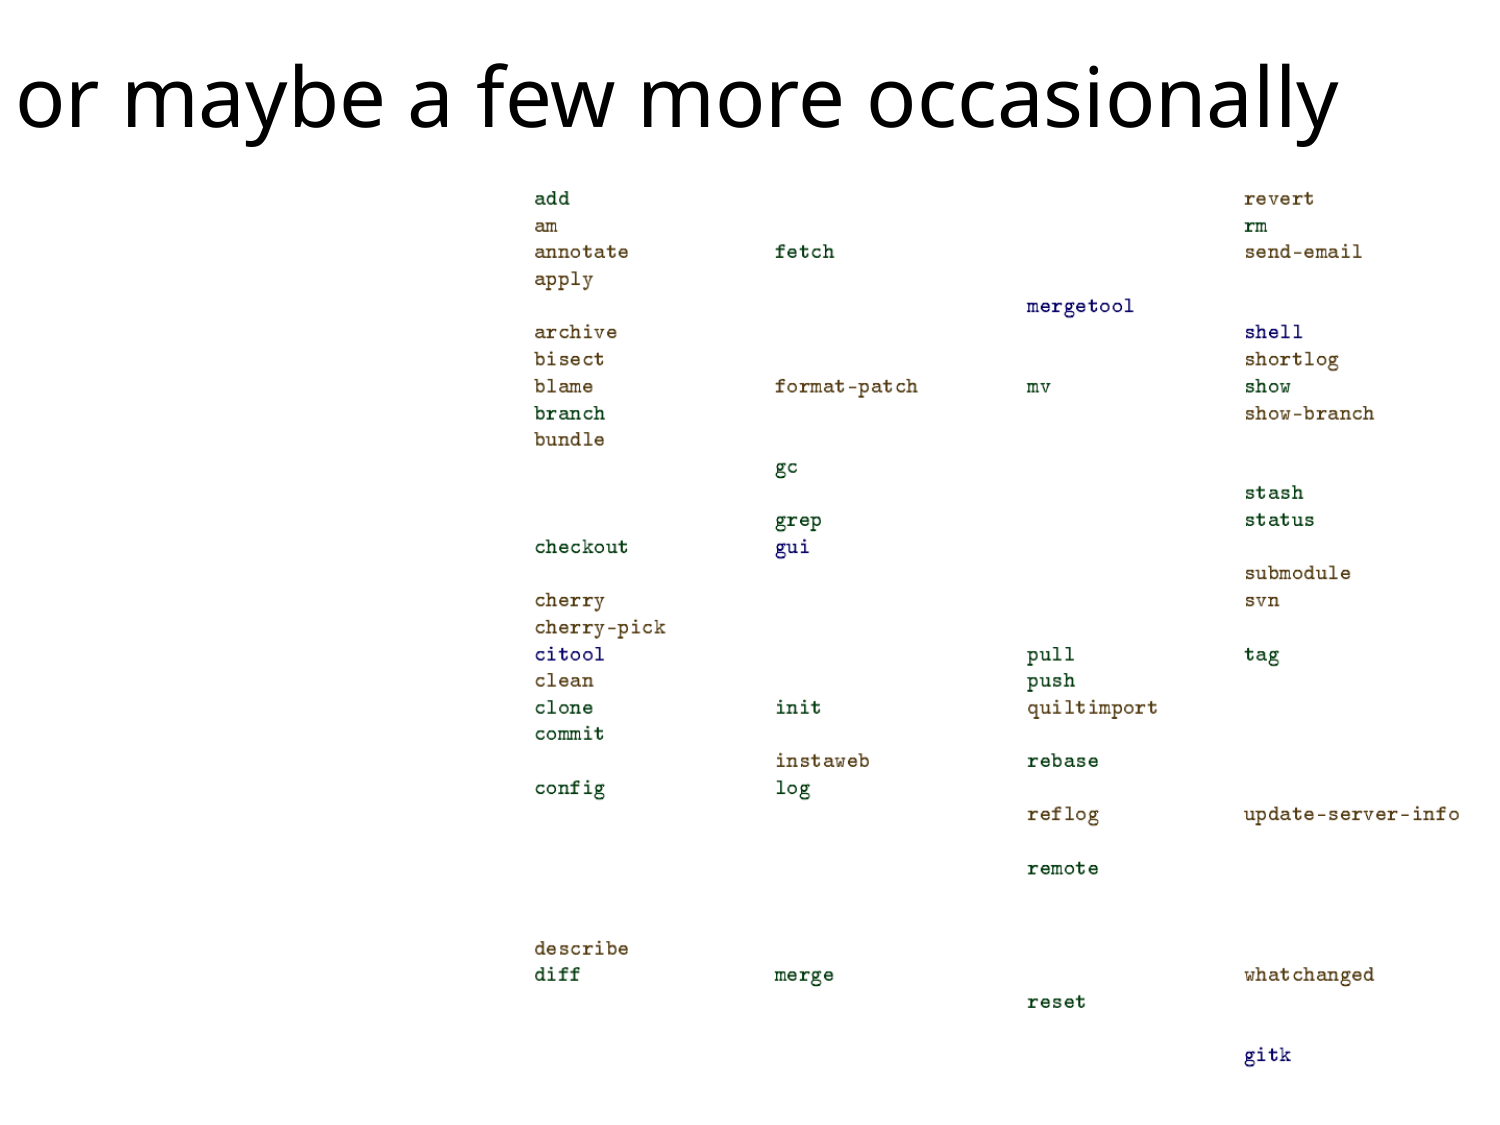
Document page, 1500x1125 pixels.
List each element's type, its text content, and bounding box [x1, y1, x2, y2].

title or maybe a few more occasionally [0, 0, 1500, 188]
picture [529, 187, 1467, 1082]
